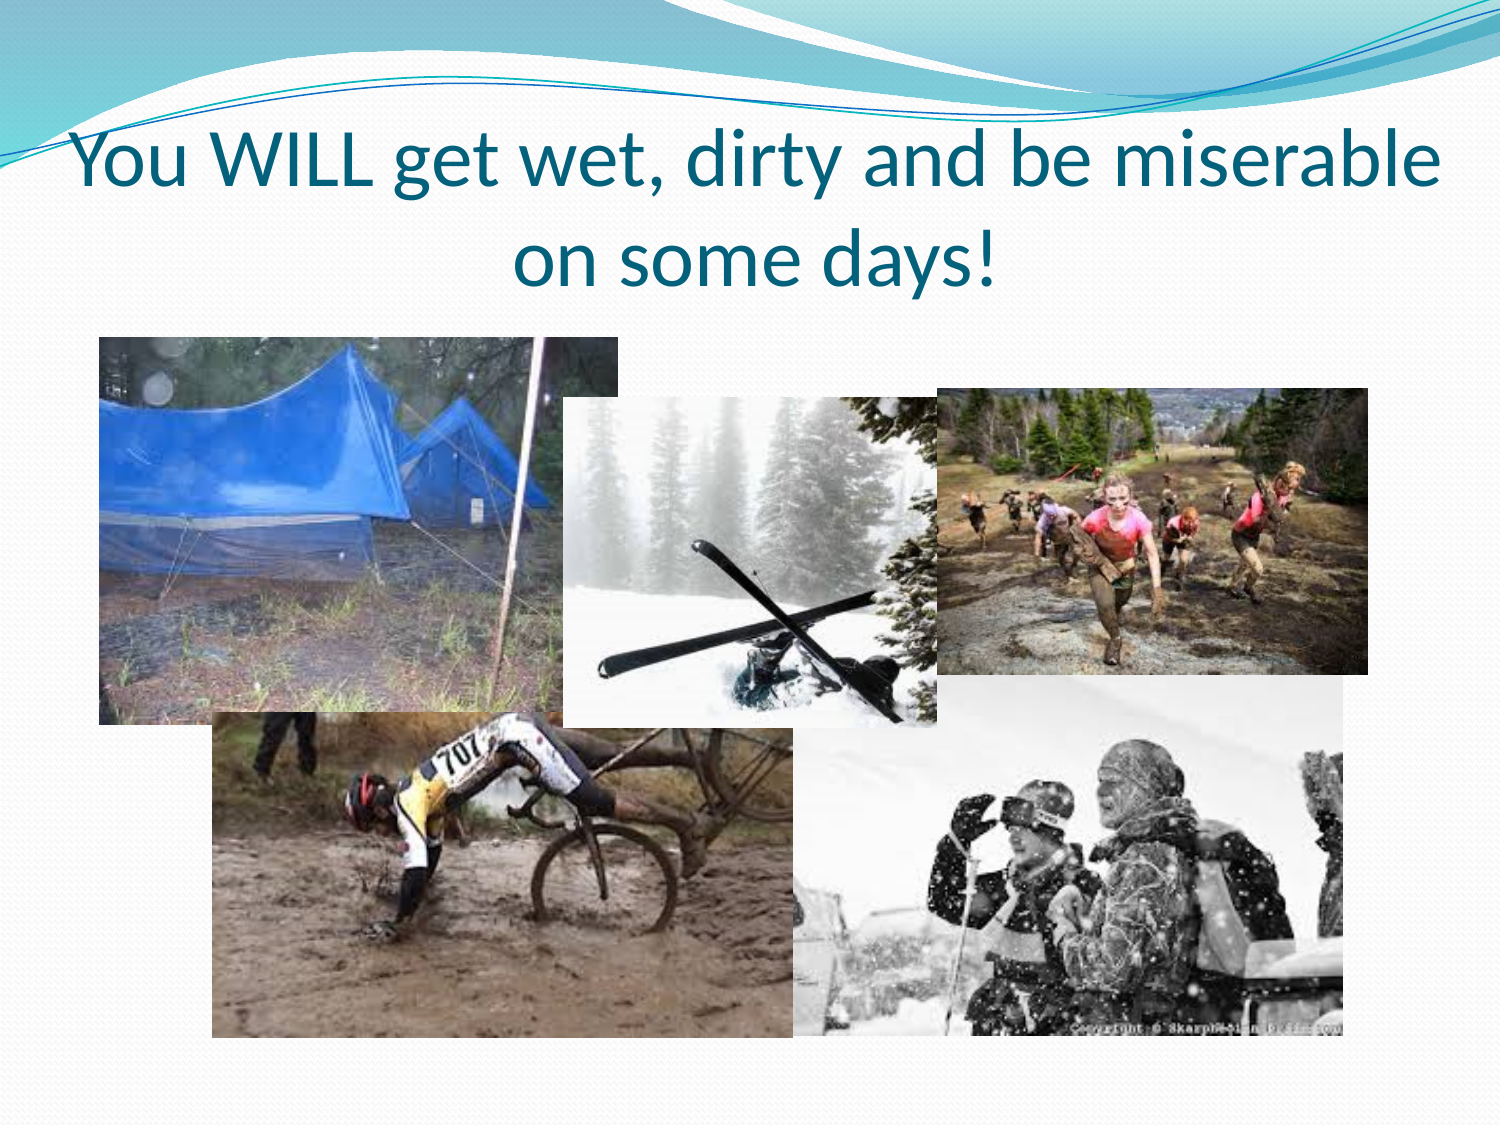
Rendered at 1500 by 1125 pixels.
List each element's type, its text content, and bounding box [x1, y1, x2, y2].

title You WILL get wet, dirty and be miserable on some days! [50, 115, 1463, 303]
picture [562, 387, 1368, 728]
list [99, 337, 618, 726]
picture [796, 685, 1343, 1037]
picture [212, 712, 794, 1038]
